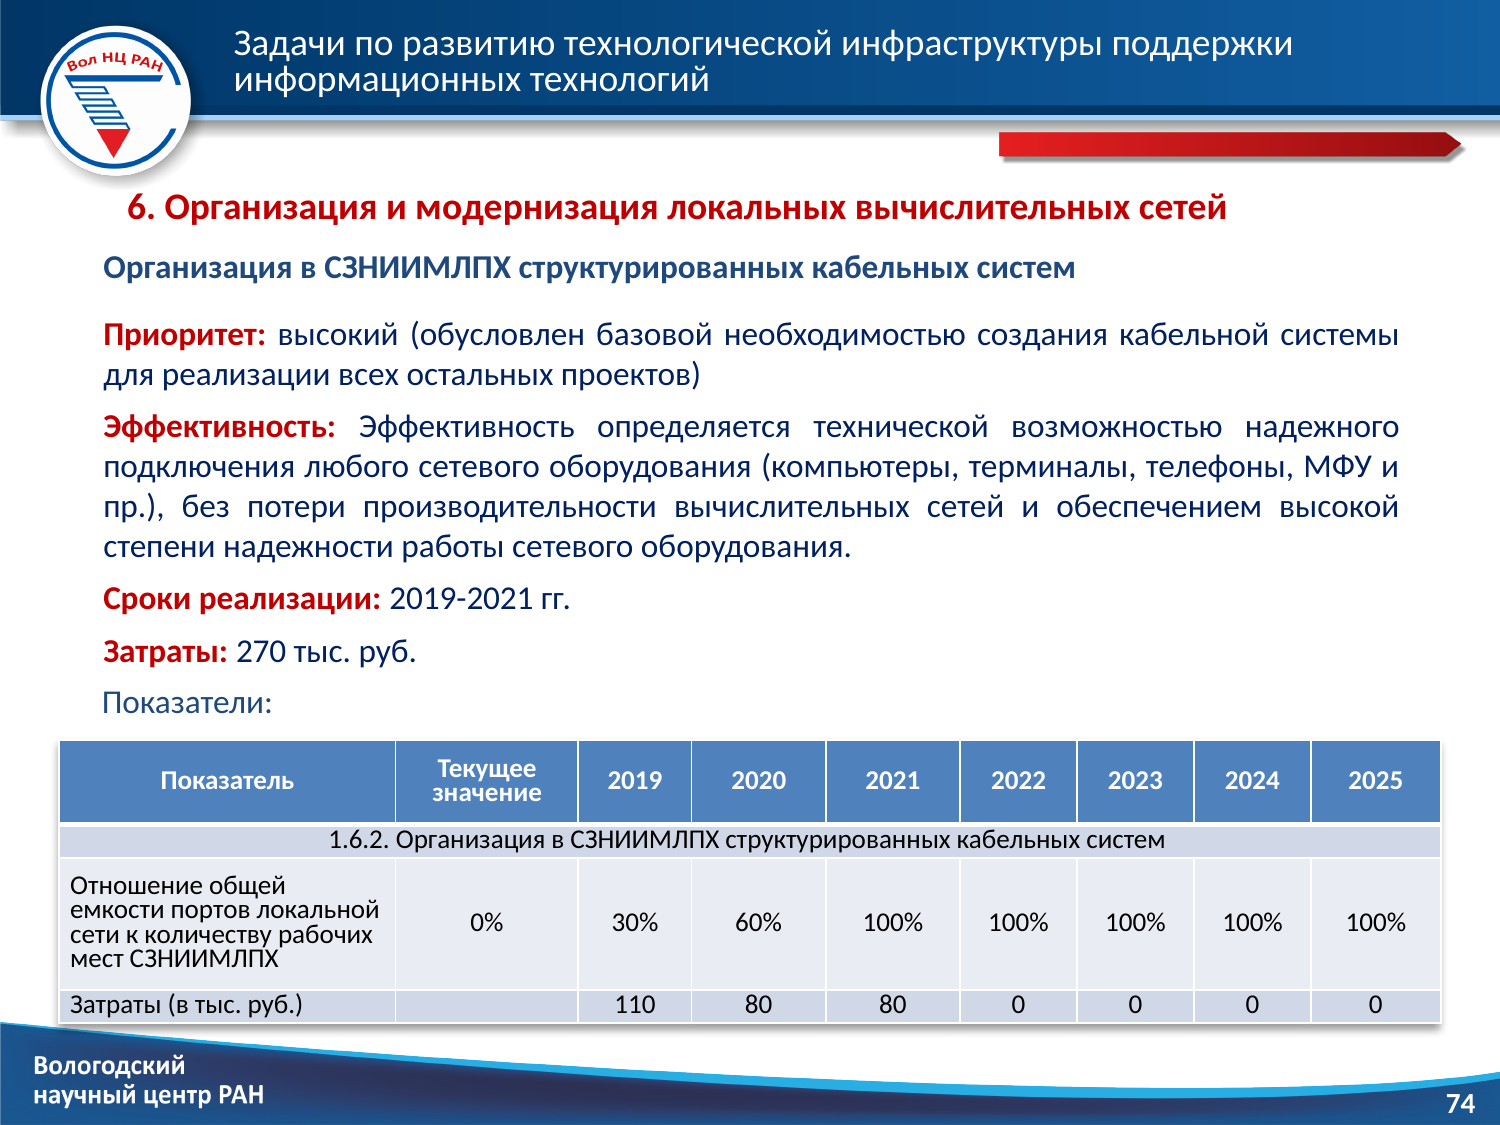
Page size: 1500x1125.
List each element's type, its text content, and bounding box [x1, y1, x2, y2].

table_cell Отношение общей емкости портов локальной сети к количеству рабочих мест СЗНИИМЛПХ [60, 859, 395, 989]
table_cell 100% [827, 859, 959, 989]
table_cell 1.6.2. Организация в СЗНИИМЛПХ структурированных кабельных систем [60, 827, 1440, 857]
table_header 2025 [1312, 741, 1440, 822]
table_cell 110 [579, 991, 691, 1022]
text_box Организация в СЗНИИМЛПХ структурированных кабельных систем [86, 235, 1418, 294]
table_cell 100% [1195, 859, 1310, 989]
table_header 2020 [692, 741, 825, 822]
table_cell 100% [1312, 859, 1440, 989]
text_box 74 [1415, 1074, 1491, 1125]
text_box 6. Организация и модернизация локальных вычислительных сетей [112, 183, 1491, 235]
picture [0, 0, 1500, 1125]
table_cell 30% [579, 859, 691, 989]
table_header Показатель [60, 741, 395, 822]
table_header 2019 [579, 741, 691, 822]
text_box Показатели: [85, 670, 1417, 729]
title Задачи по развитию технологической инфраструктуры поддержки информационных технологий [216, 0, 1500, 166]
table_cell [396, 991, 577, 1022]
table_cell 0 [1078, 991, 1193, 1022]
table_cell 0% [396, 859, 577, 989]
table_cell 0 [961, 991, 1076, 1022]
table_cell 0 [1312, 991, 1440, 1022]
table_header 2021 [827, 741, 959, 822]
table_cell Затраты (в тыс. руб.) [60, 991, 395, 1022]
table_cell 80 [827, 991, 959, 1022]
table_cell 100% [1078, 859, 1193, 989]
text_box Приоритет: высокий (обусловлен базовой необходимостью создания кабельной системы для реализации всех остальных проектов) Эффективность: Эффективность определяется технической возможностью надежного подключения любого сетевого оборудования (компьютеры, терминалы, телефоны, МФУ и пр.), без потери производительности вычислительных сетей и обеспечением высокой степени надежности работы сетевого оборудования. Сроки реализации: 2019-2021 гг. Затраты: 270 тыс. руб. [86, 303, 1418, 678]
table_cell 0 [1195, 991, 1310, 1022]
table_cell 60% [692, 859, 825, 989]
table_header Текущее значение [396, 741, 577, 822]
table_header 2024 [1195, 741, 1310, 822]
table_header 2023 [1078, 741, 1193, 822]
table_header 2022 [961, 741, 1076, 822]
table_cell 80 [692, 991, 825, 1022]
table_cell 100% [961, 859, 1076, 989]
